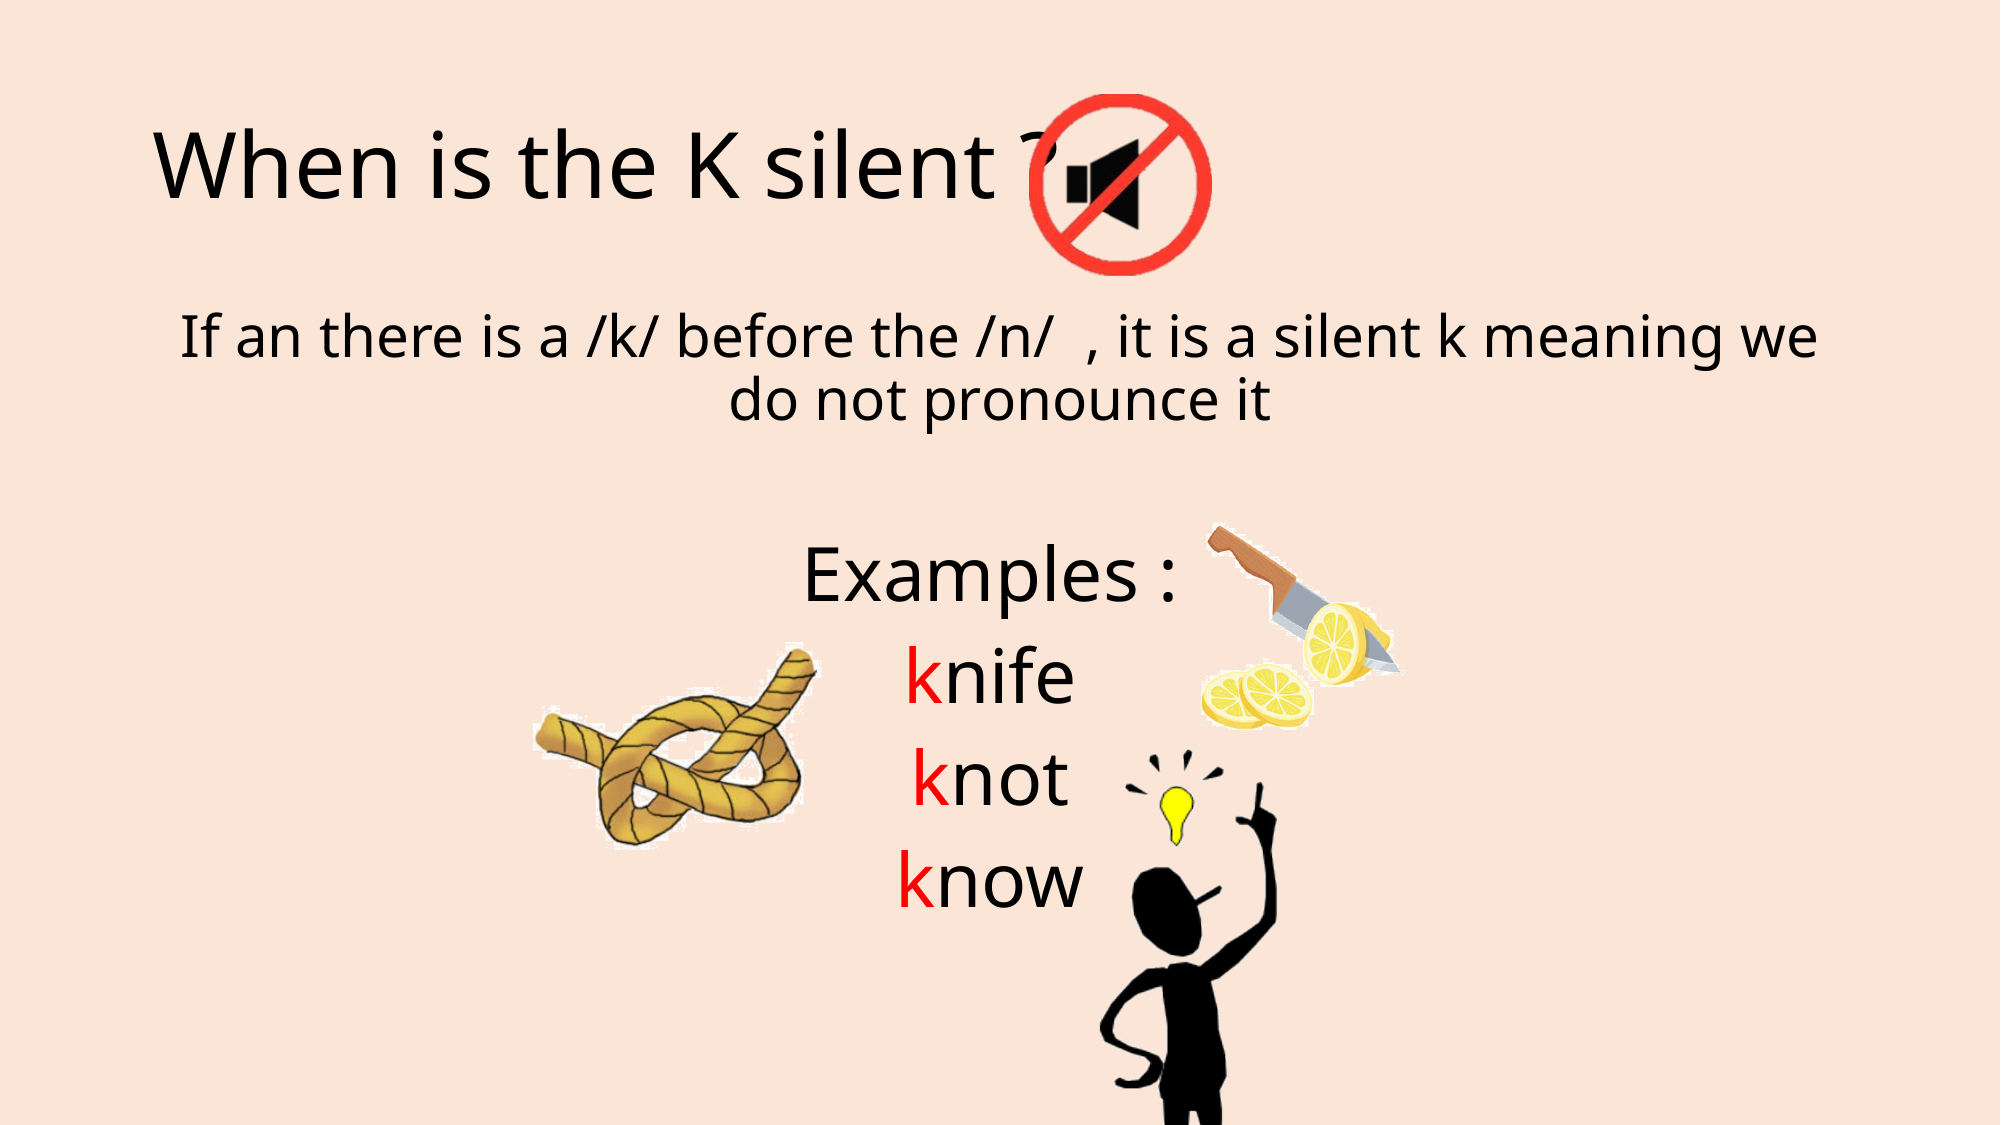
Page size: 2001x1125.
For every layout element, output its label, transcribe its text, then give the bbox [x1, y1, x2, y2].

title When is the K silent ? [137, 59, 1863, 278]
picture [515, 642, 853, 851]
picture [1063, 521, 1408, 1125]
list If an there is a /k/ before the /n/ , it is a silent k meaning we do not pronounce it Examples : knife knot know [137, 299, 1863, 1033]
picture [1028, 92, 1212, 278]
